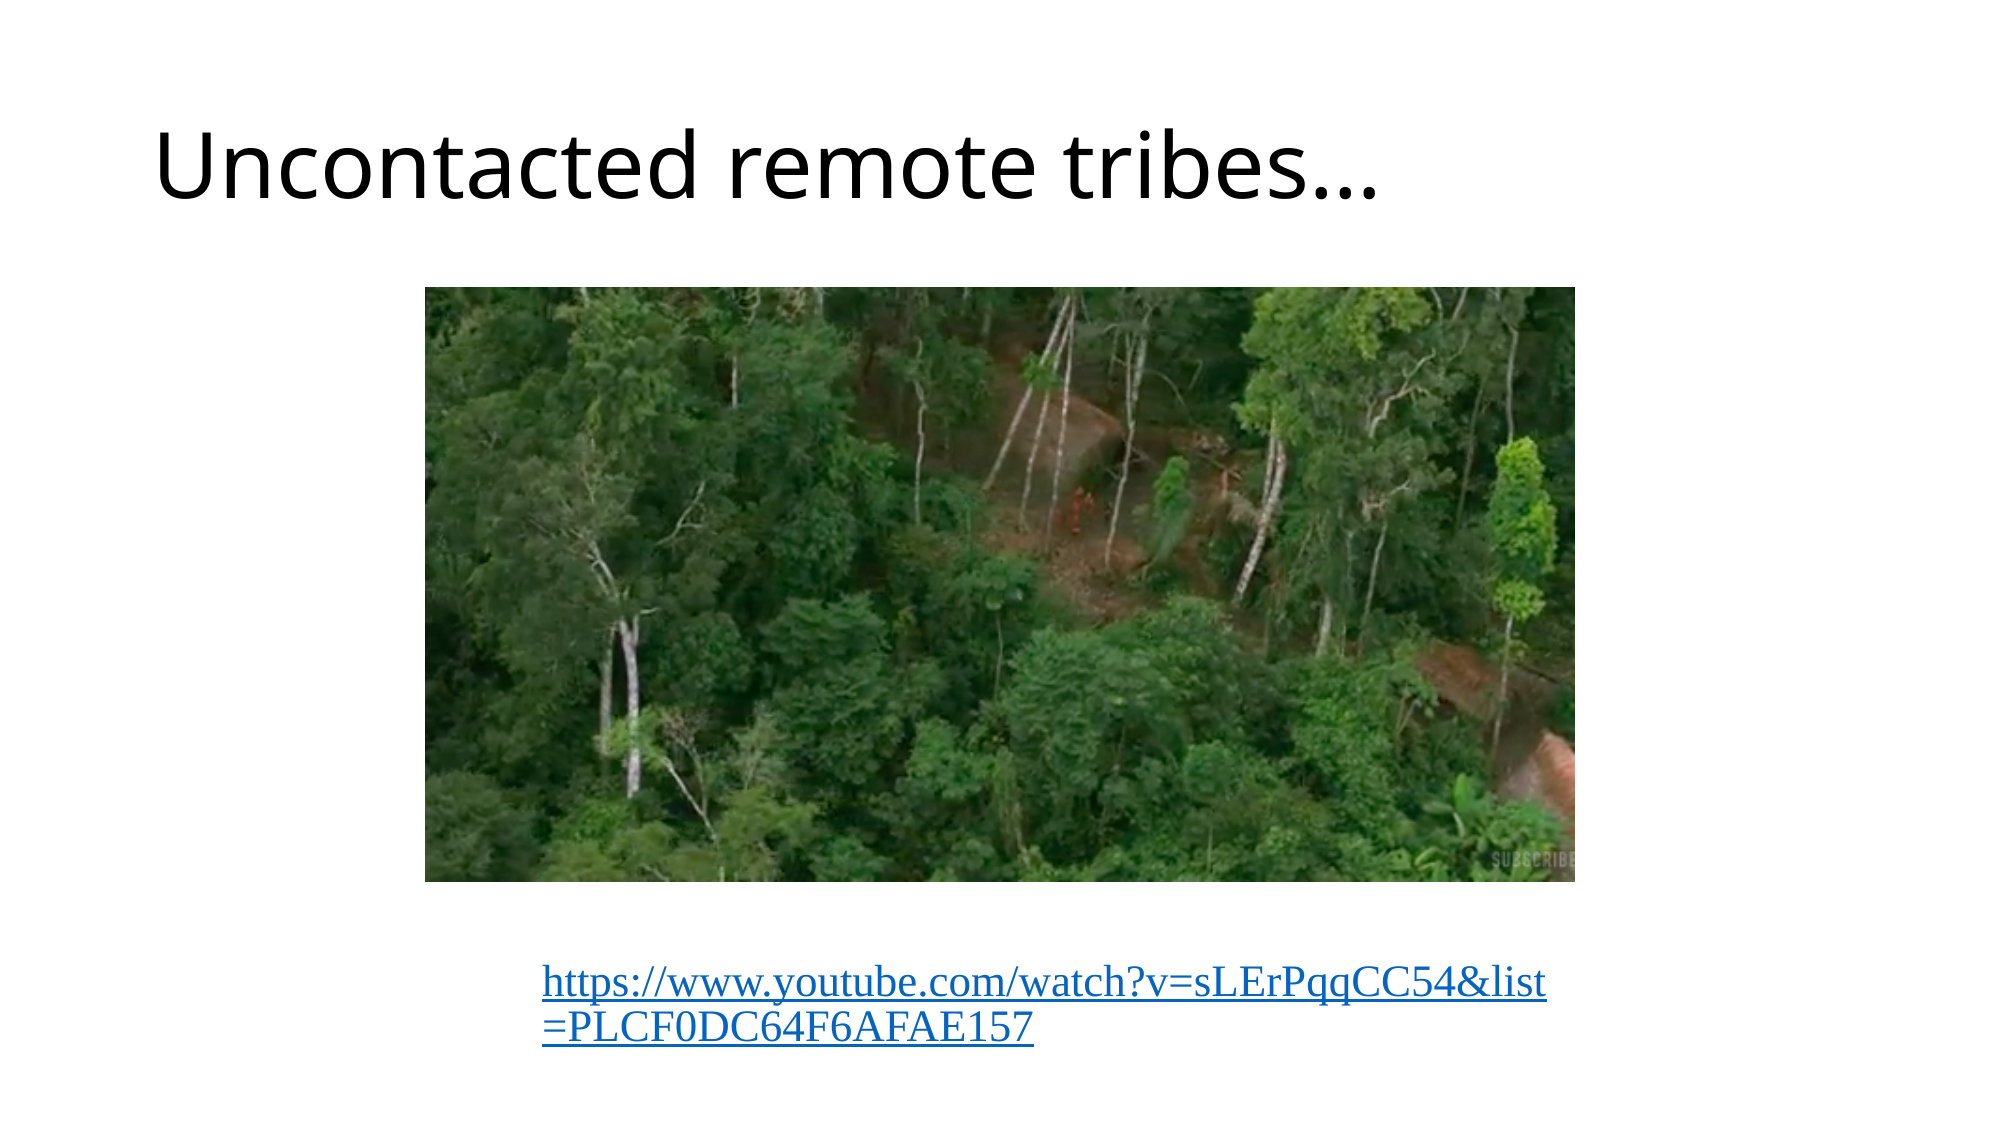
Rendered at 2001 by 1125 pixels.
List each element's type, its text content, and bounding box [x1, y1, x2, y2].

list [425, 287, 1575, 882]
title Uncontacted remote tribes… [137, 59, 1863, 278]
text_box https://www.youtube.com/watch?v=sLErPqqCC54&list=PLCF0DC64F6AFAE157 [527, 944, 1575, 1013]
